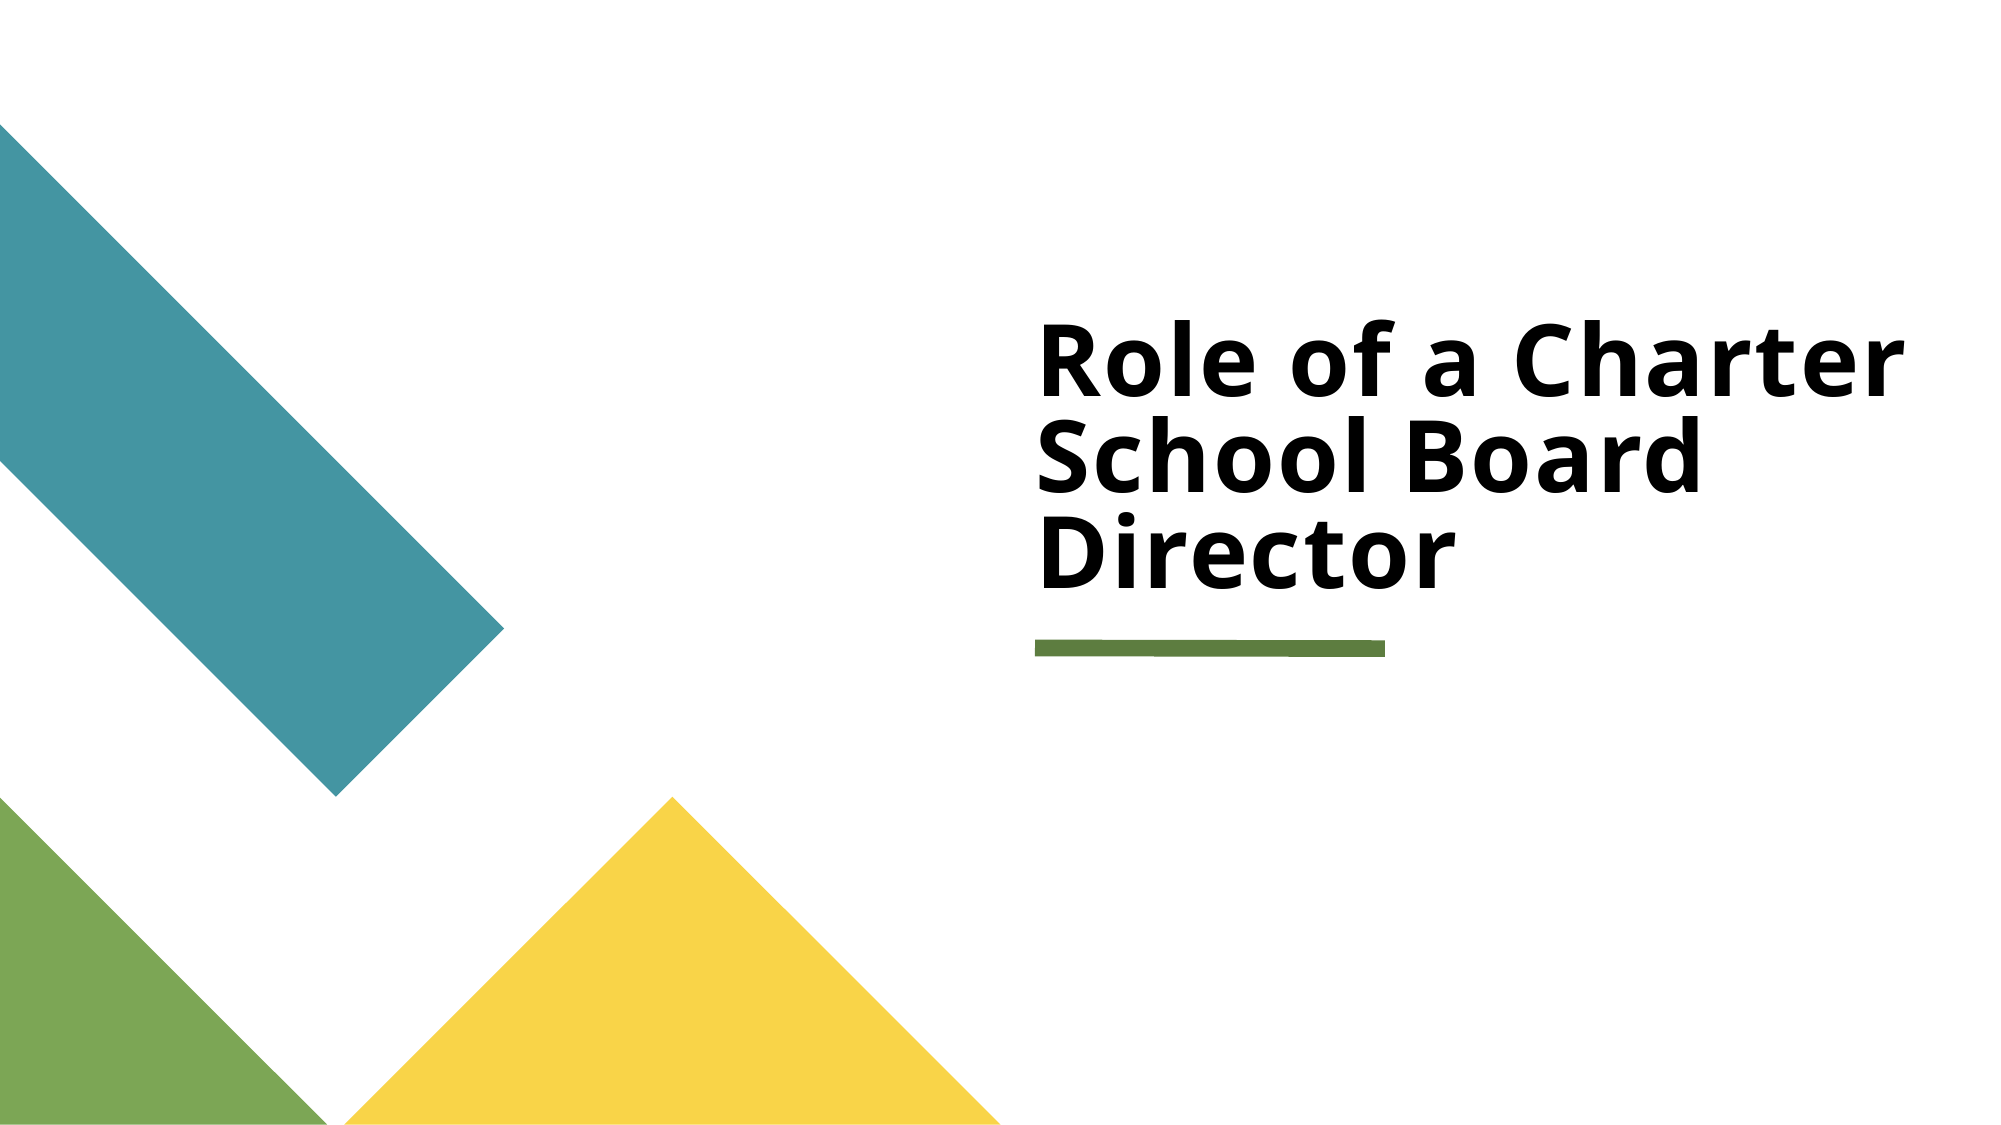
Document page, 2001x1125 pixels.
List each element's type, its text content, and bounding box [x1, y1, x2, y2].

title Role of a Charter School Board Director [1035, 67, 1936, 608]
